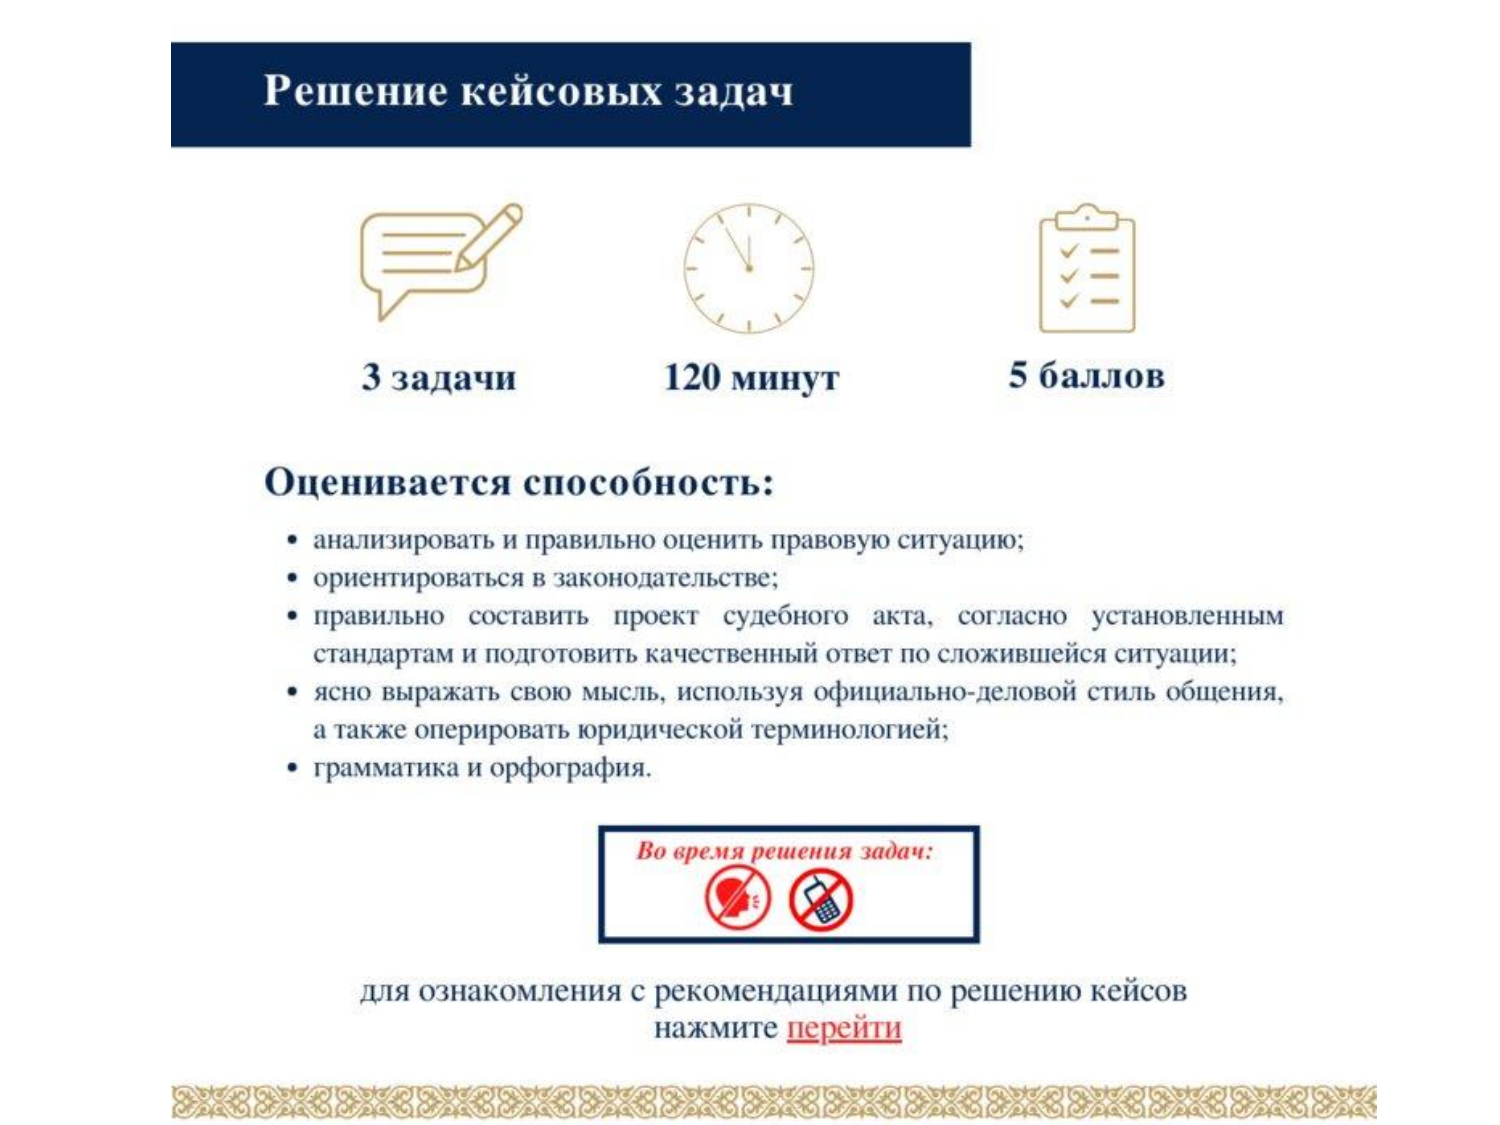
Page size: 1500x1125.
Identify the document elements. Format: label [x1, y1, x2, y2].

picture [170, 0, 1377, 1125]
